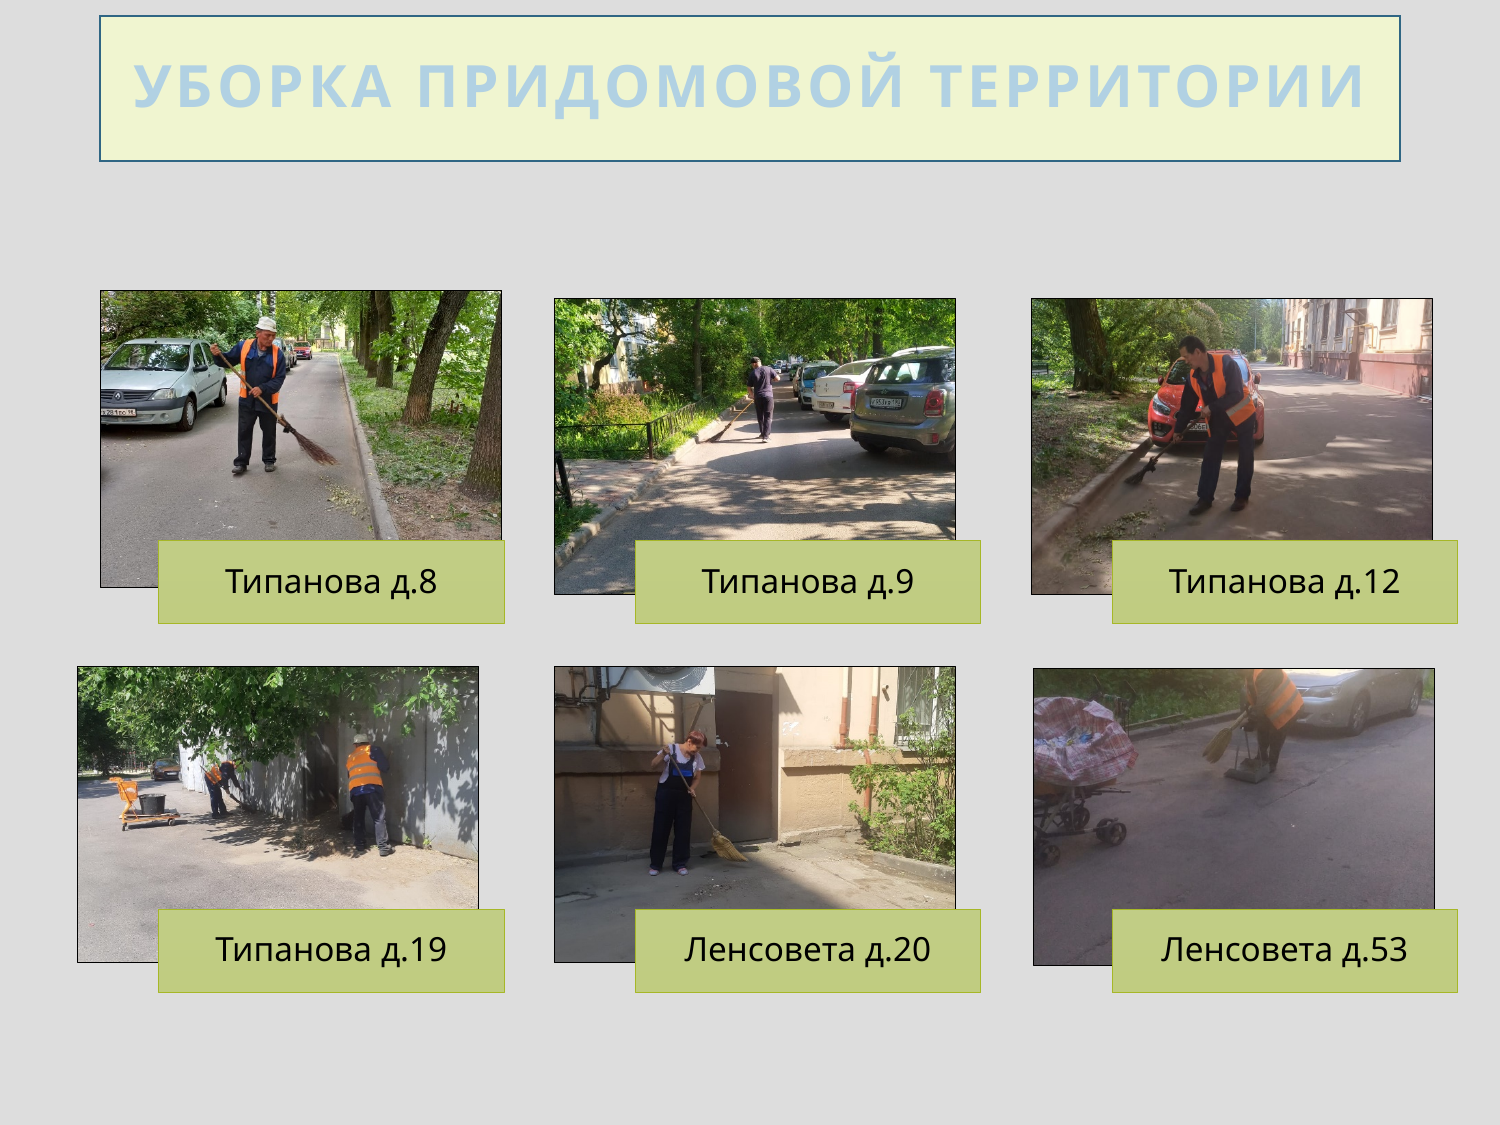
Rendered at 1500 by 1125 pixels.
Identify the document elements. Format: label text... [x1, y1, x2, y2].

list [76, 196, 1459, 1094]
title Уборка придомовой территории [99, 15, 1401, 162]
